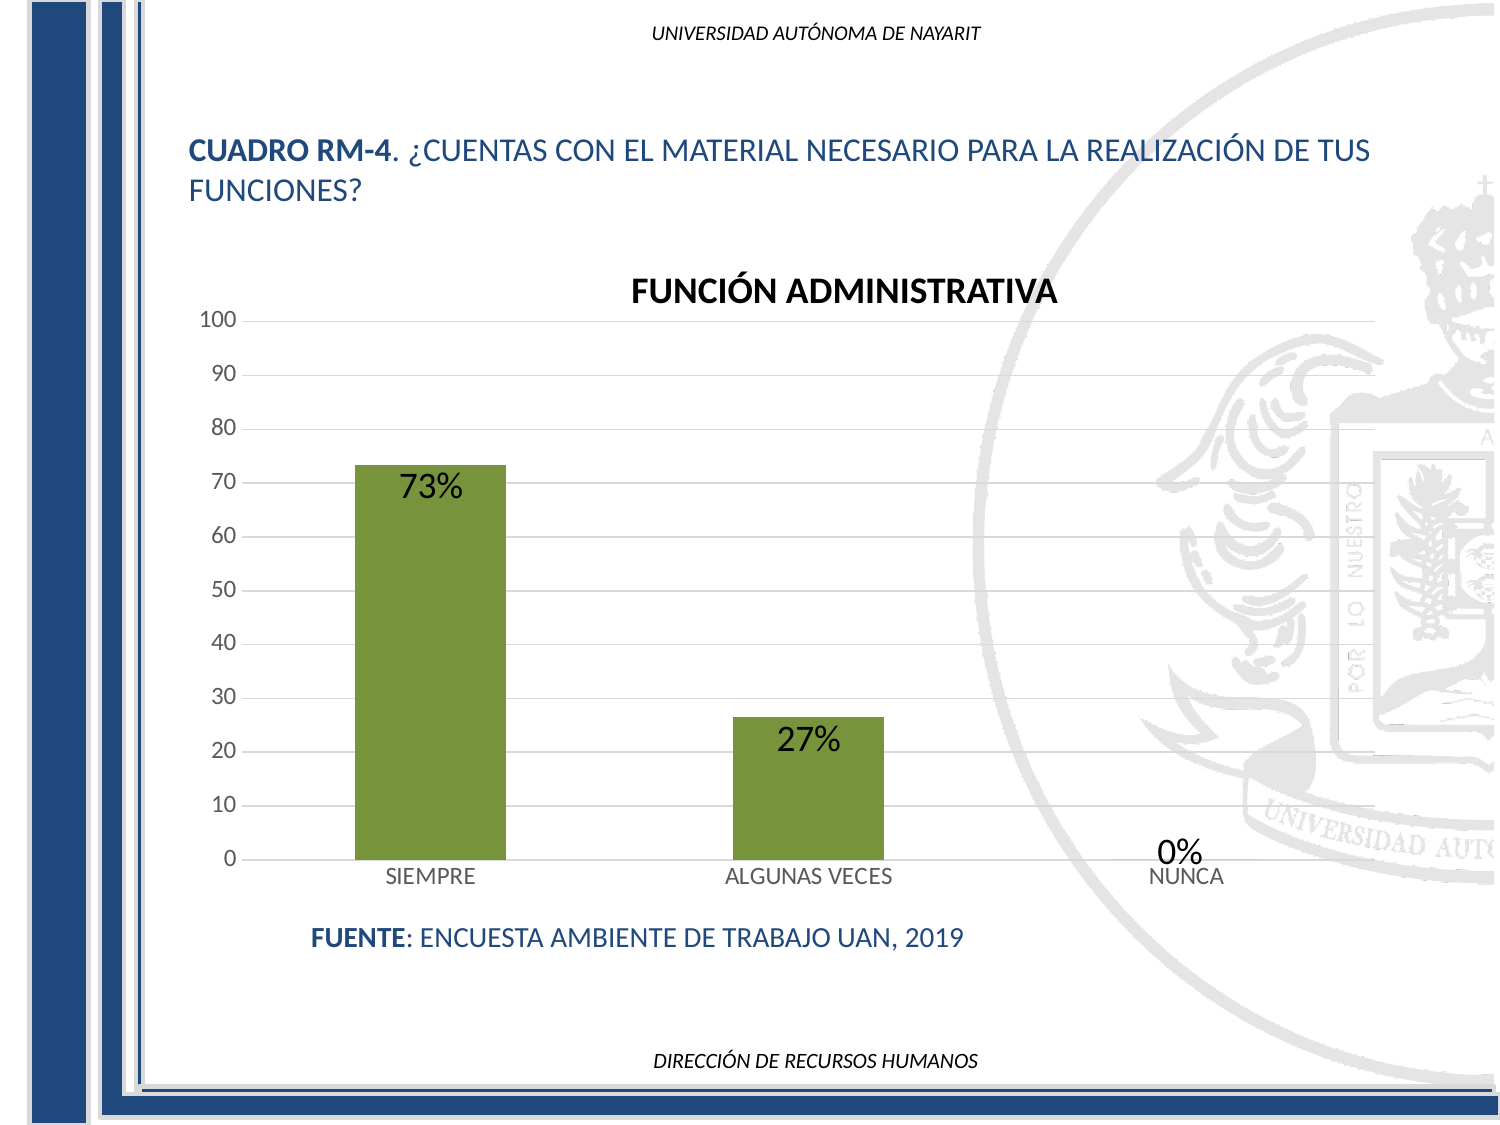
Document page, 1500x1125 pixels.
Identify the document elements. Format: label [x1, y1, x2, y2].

text_box [29, 0, 1500, 1125]
chart [173, 296, 1400, 904]
